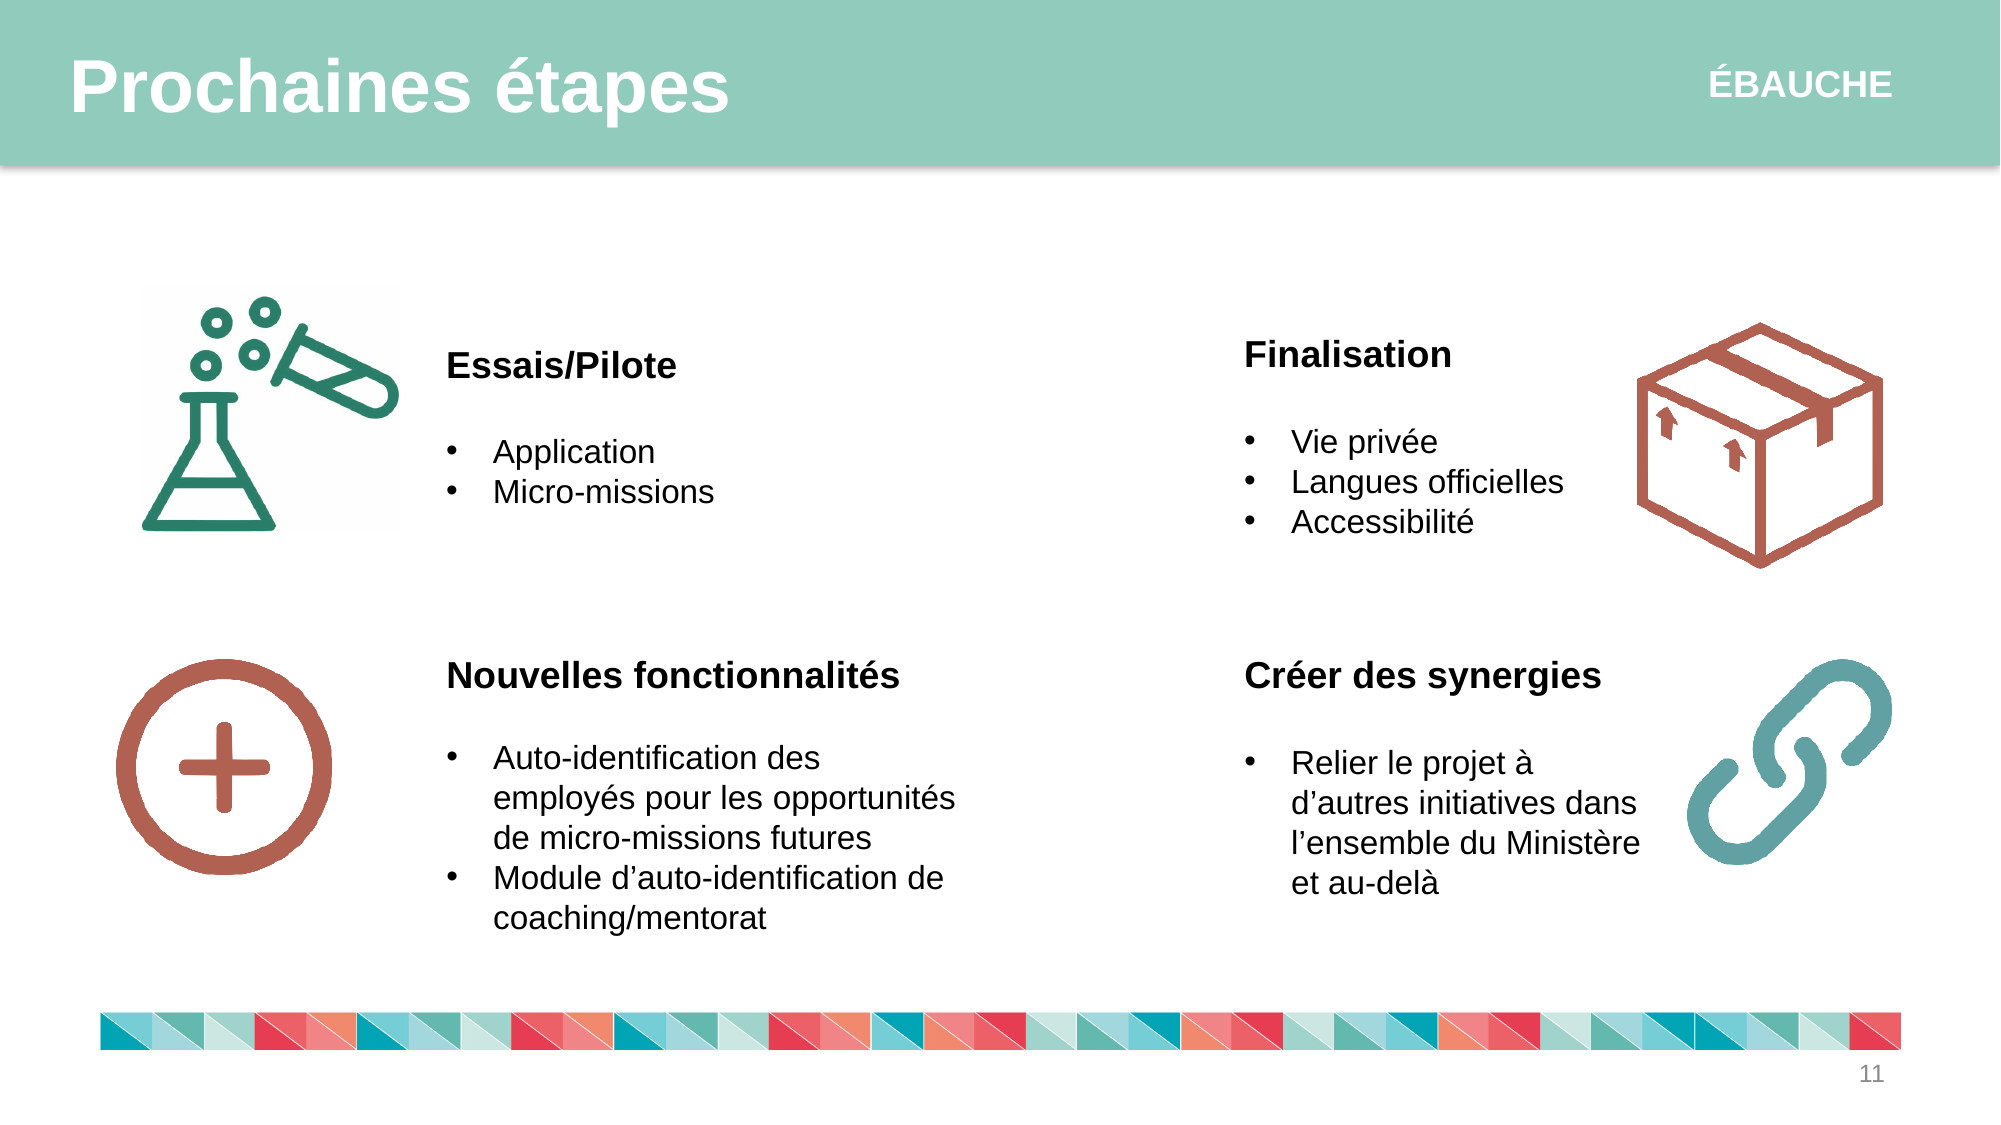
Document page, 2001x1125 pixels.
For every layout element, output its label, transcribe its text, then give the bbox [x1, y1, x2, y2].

text_box Prochaines étapes [54, 25, 1405, 141]
picture [0, 0, 2001, 1125]
text_box [0, 0, 2000, 166]
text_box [116, 643, 987, 947]
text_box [139, 285, 805, 535]
text_box ÉBAUCHE [1678, 52, 1908, 113]
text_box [1229, 322, 1883, 569]
slide_number 11 [1433, 1042, 1900, 1103]
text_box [1229, 643, 1893, 912]
